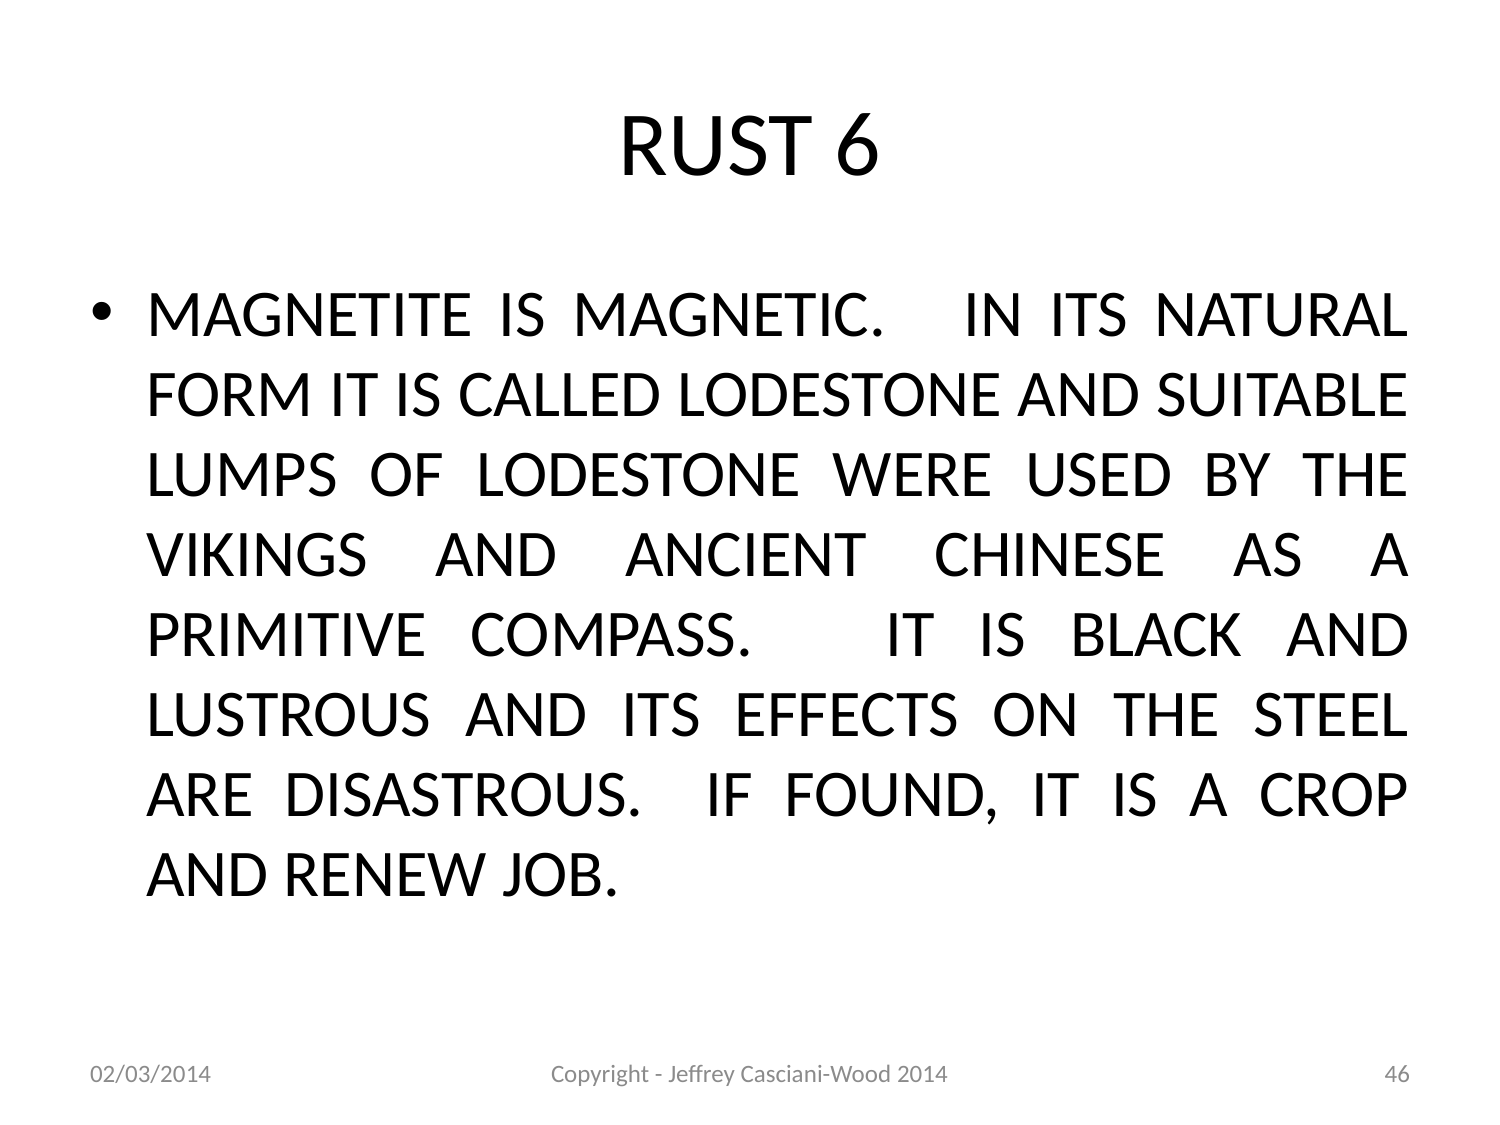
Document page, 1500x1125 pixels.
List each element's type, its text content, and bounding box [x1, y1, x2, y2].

footer Copyright - Jeffrey Casciani-Wood 2014 [512, 1042, 988, 1103]
slide_number 46 [1074, 1042, 1425, 1103]
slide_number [75, 1042, 425, 1103]
title RUST 6 [75, 45, 1425, 233]
list MAGNETITE IS MAGNETIC. IN ITS NATURAL FORM IT IS CALLED LODESTONE AND SUITABLE LUMPS OF LODESTONE WERE USED BY THE VIKINGS AND ANCIENT CHINESE AS A PRIMITIVE COMPASS. IT IS BLACK AND LUSTROUS AND ITS EFFECTS ON THE STEEL ARE DISASTROUS. IF FOUND, IT IS A CROP AND RENEW JOB. [75, 262, 1425, 1005]
